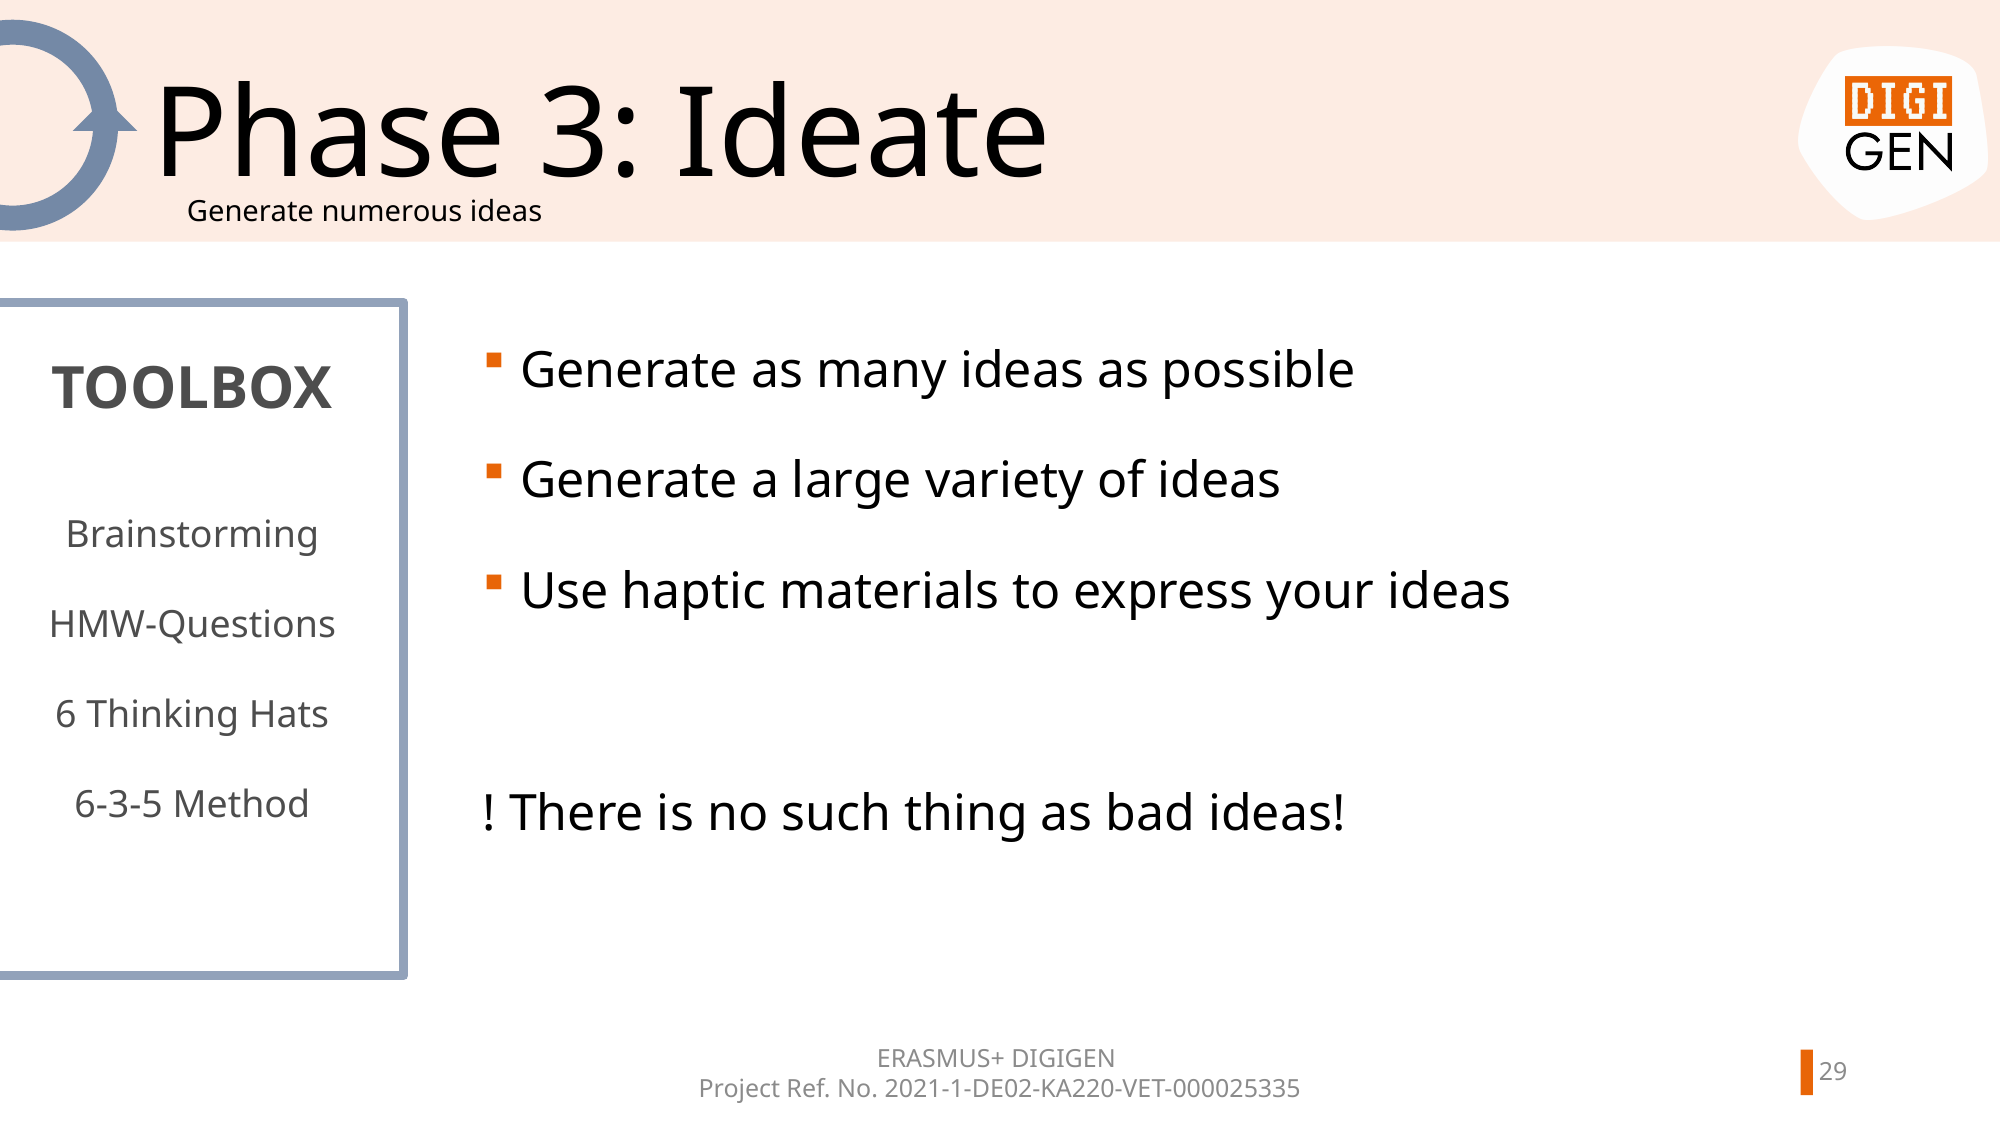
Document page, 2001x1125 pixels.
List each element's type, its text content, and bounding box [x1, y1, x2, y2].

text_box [0, 19, 138, 231]
footer ERASMUS+ DIGIGEN Project Ref. No. 2021-1-DE02-KA220-VET-000025335 [662, 1042, 1338, 1103]
slide_number 28 [1764, 1042, 1863, 1103]
text_box Generate numerous ideas [172, 185, 755, 235]
list Generate as many ideas as possible Generate a large variety of ideas Use haptic materials to express your ideas ! There is no such thing as bad ideas! [467, 299, 1863, 1014]
title Phase 3: Ideate [138, 61, 1628, 190]
picture [1798, 46, 1988, 220]
text_box TOOLBOX Brainstorming HMW-Questions 6 Thinking Hats 6-3-5 Method [0, 302, 404, 976]
